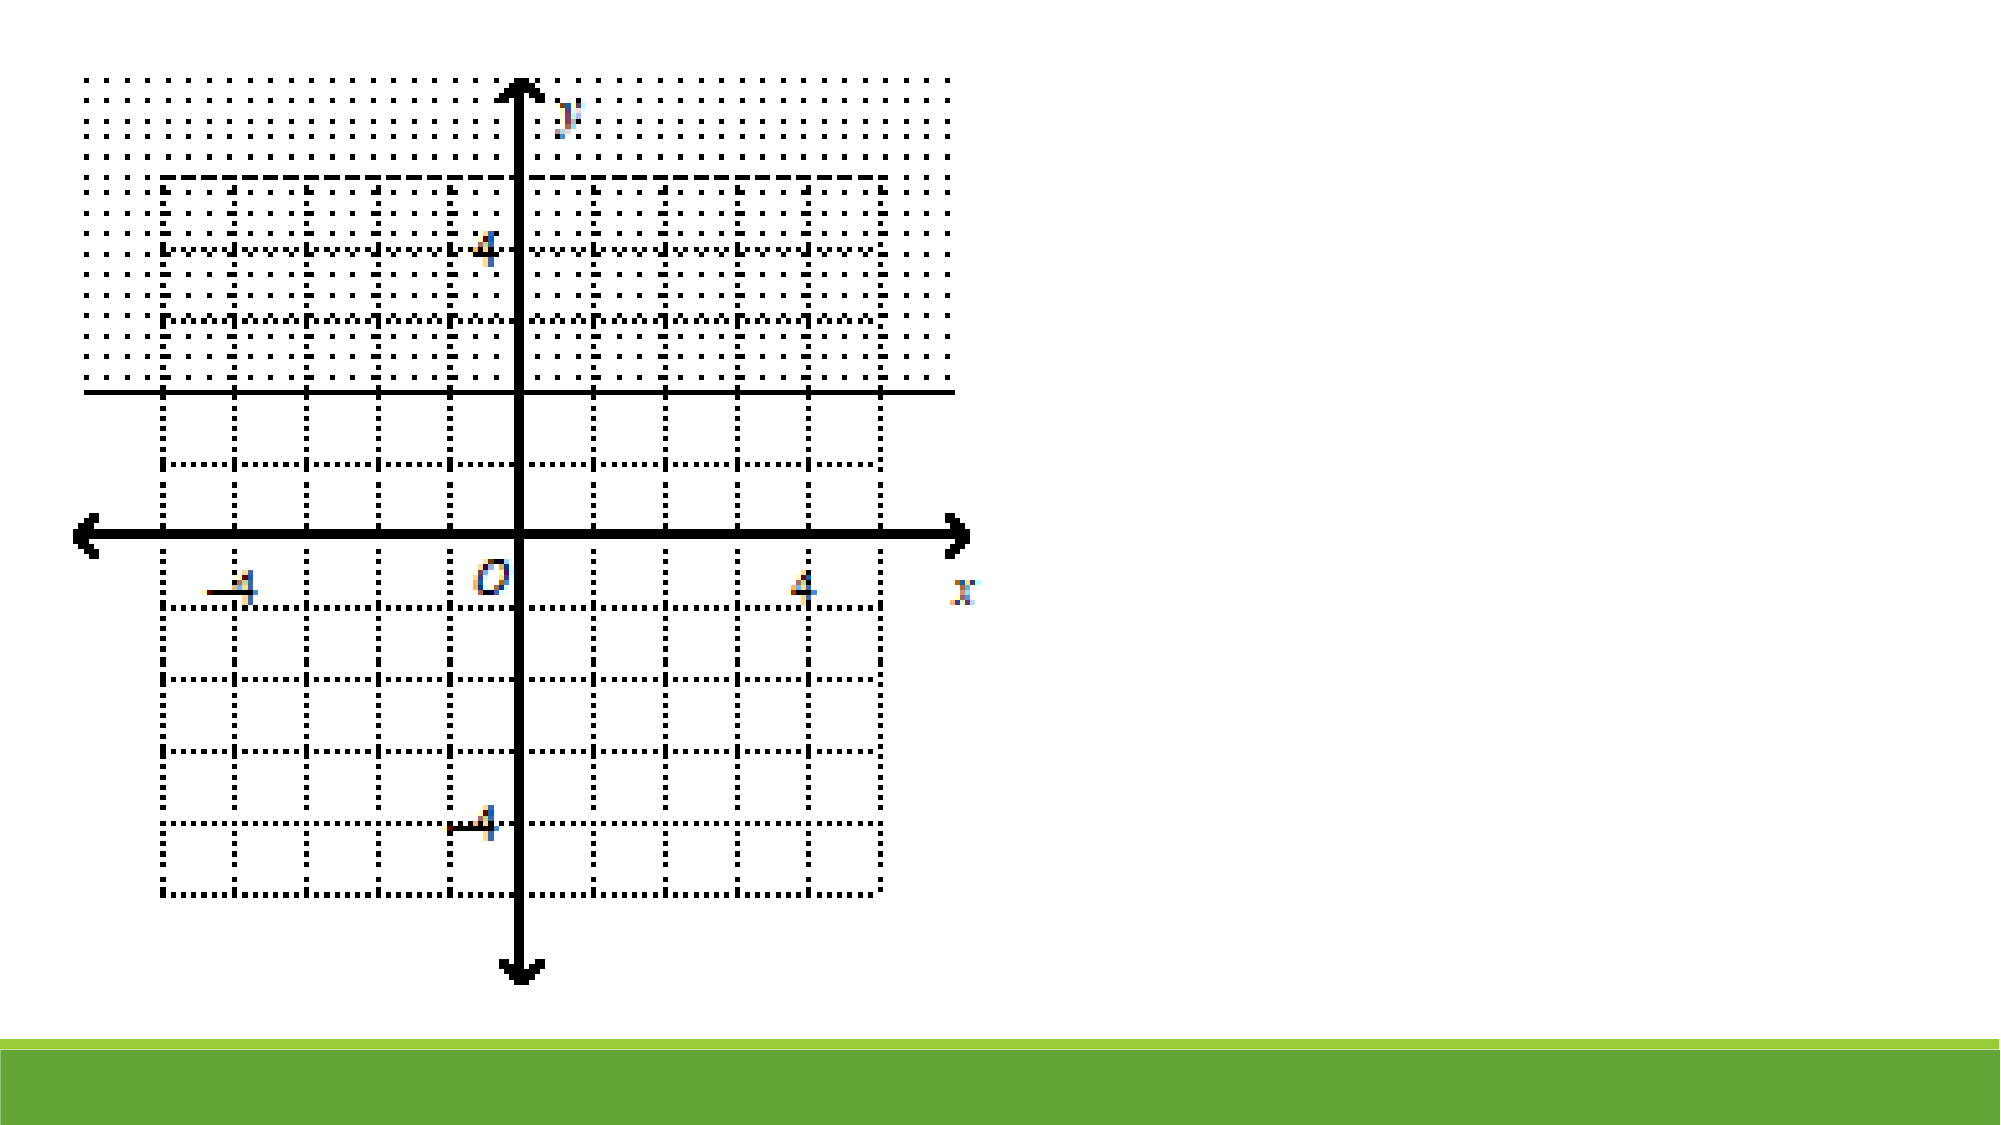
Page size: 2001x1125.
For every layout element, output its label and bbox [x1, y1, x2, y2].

picture [43, 32, 1059, 1022]
